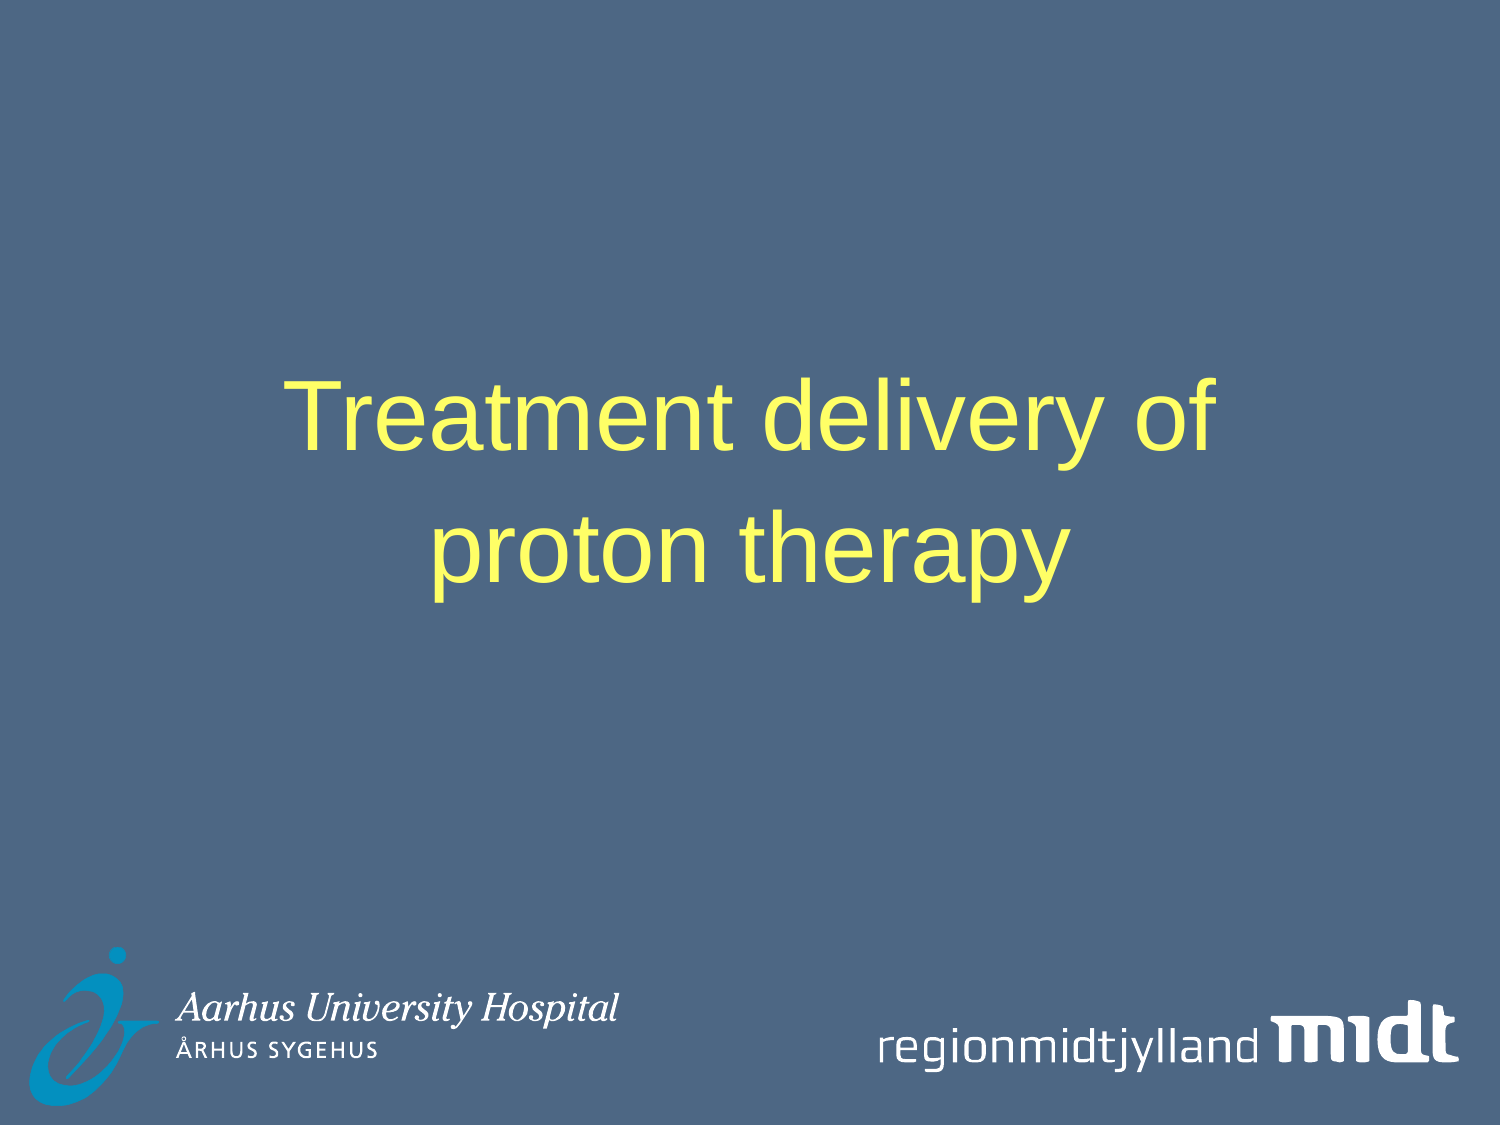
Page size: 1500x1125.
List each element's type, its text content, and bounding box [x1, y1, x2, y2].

title Treatment delivery of proton therapy [112, 350, 1388, 592]
